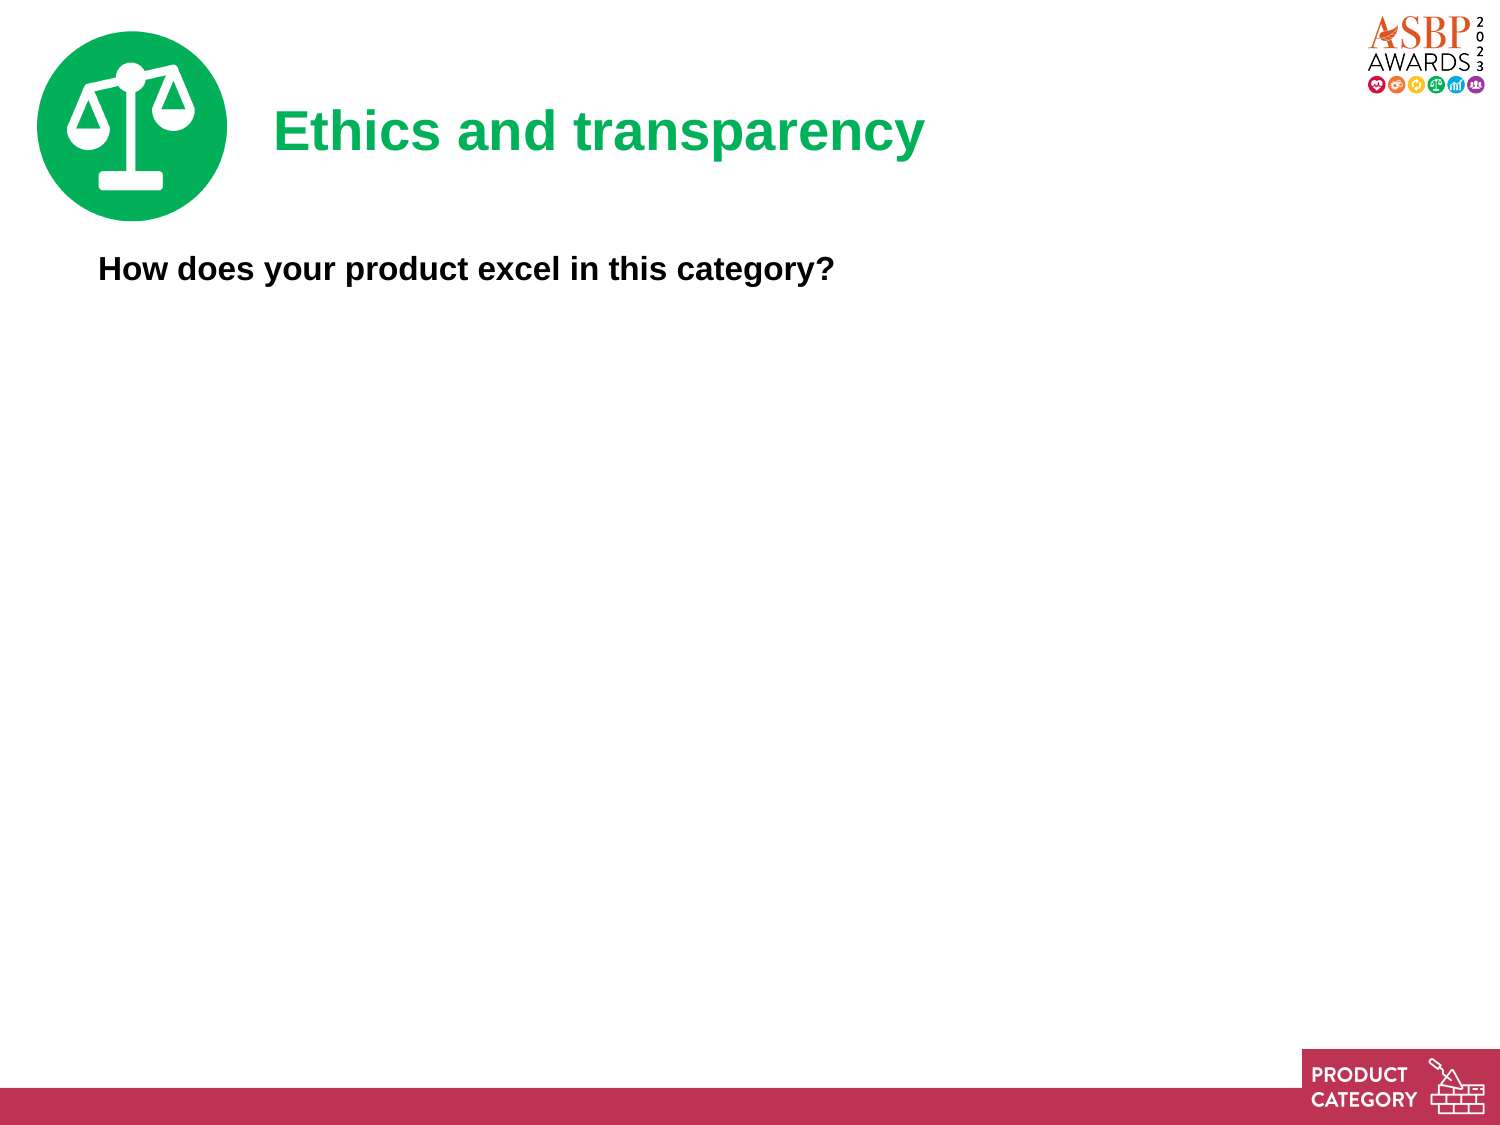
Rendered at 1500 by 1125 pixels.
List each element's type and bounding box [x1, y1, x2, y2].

picture [36, 30, 228, 222]
picture [1363, 11, 1490, 99]
picture [1302, 1049, 1500, 1125]
